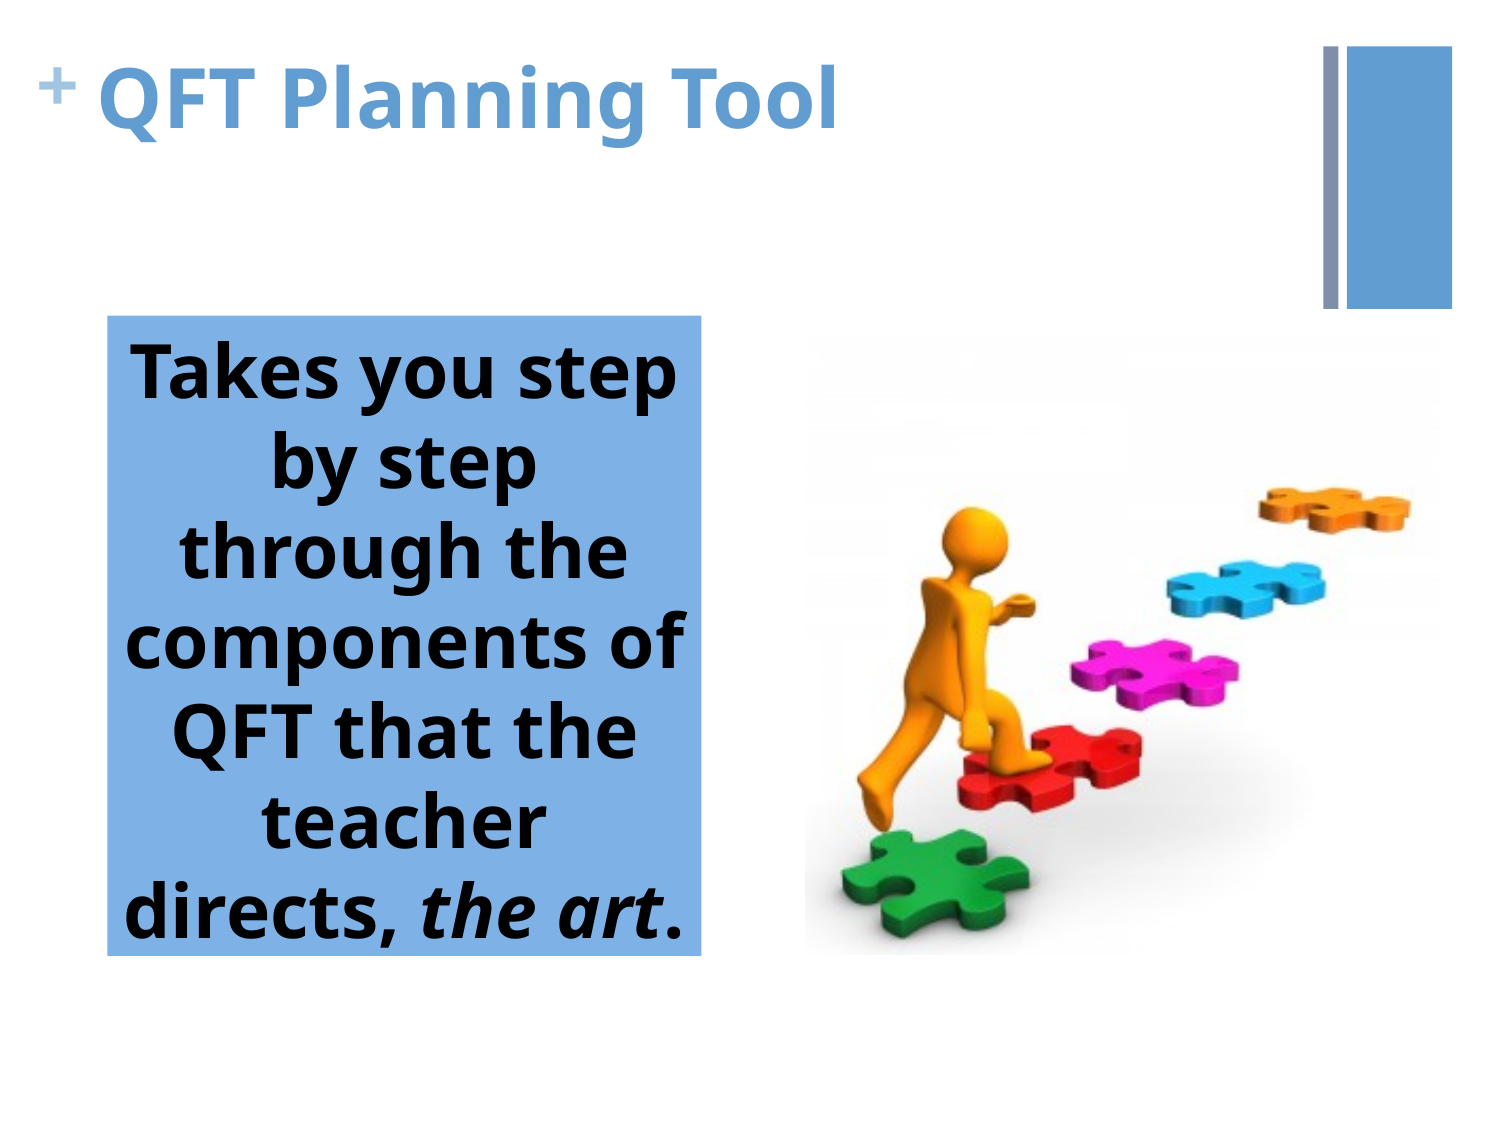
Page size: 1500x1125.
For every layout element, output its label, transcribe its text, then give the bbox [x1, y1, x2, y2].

title QFT Planning Tool [81, 37, 1322, 221]
picture [805, 319, 1442, 956]
list Takes you step by step through the components of QFT that the teacher directs, the art. [107, 315, 702, 956]
